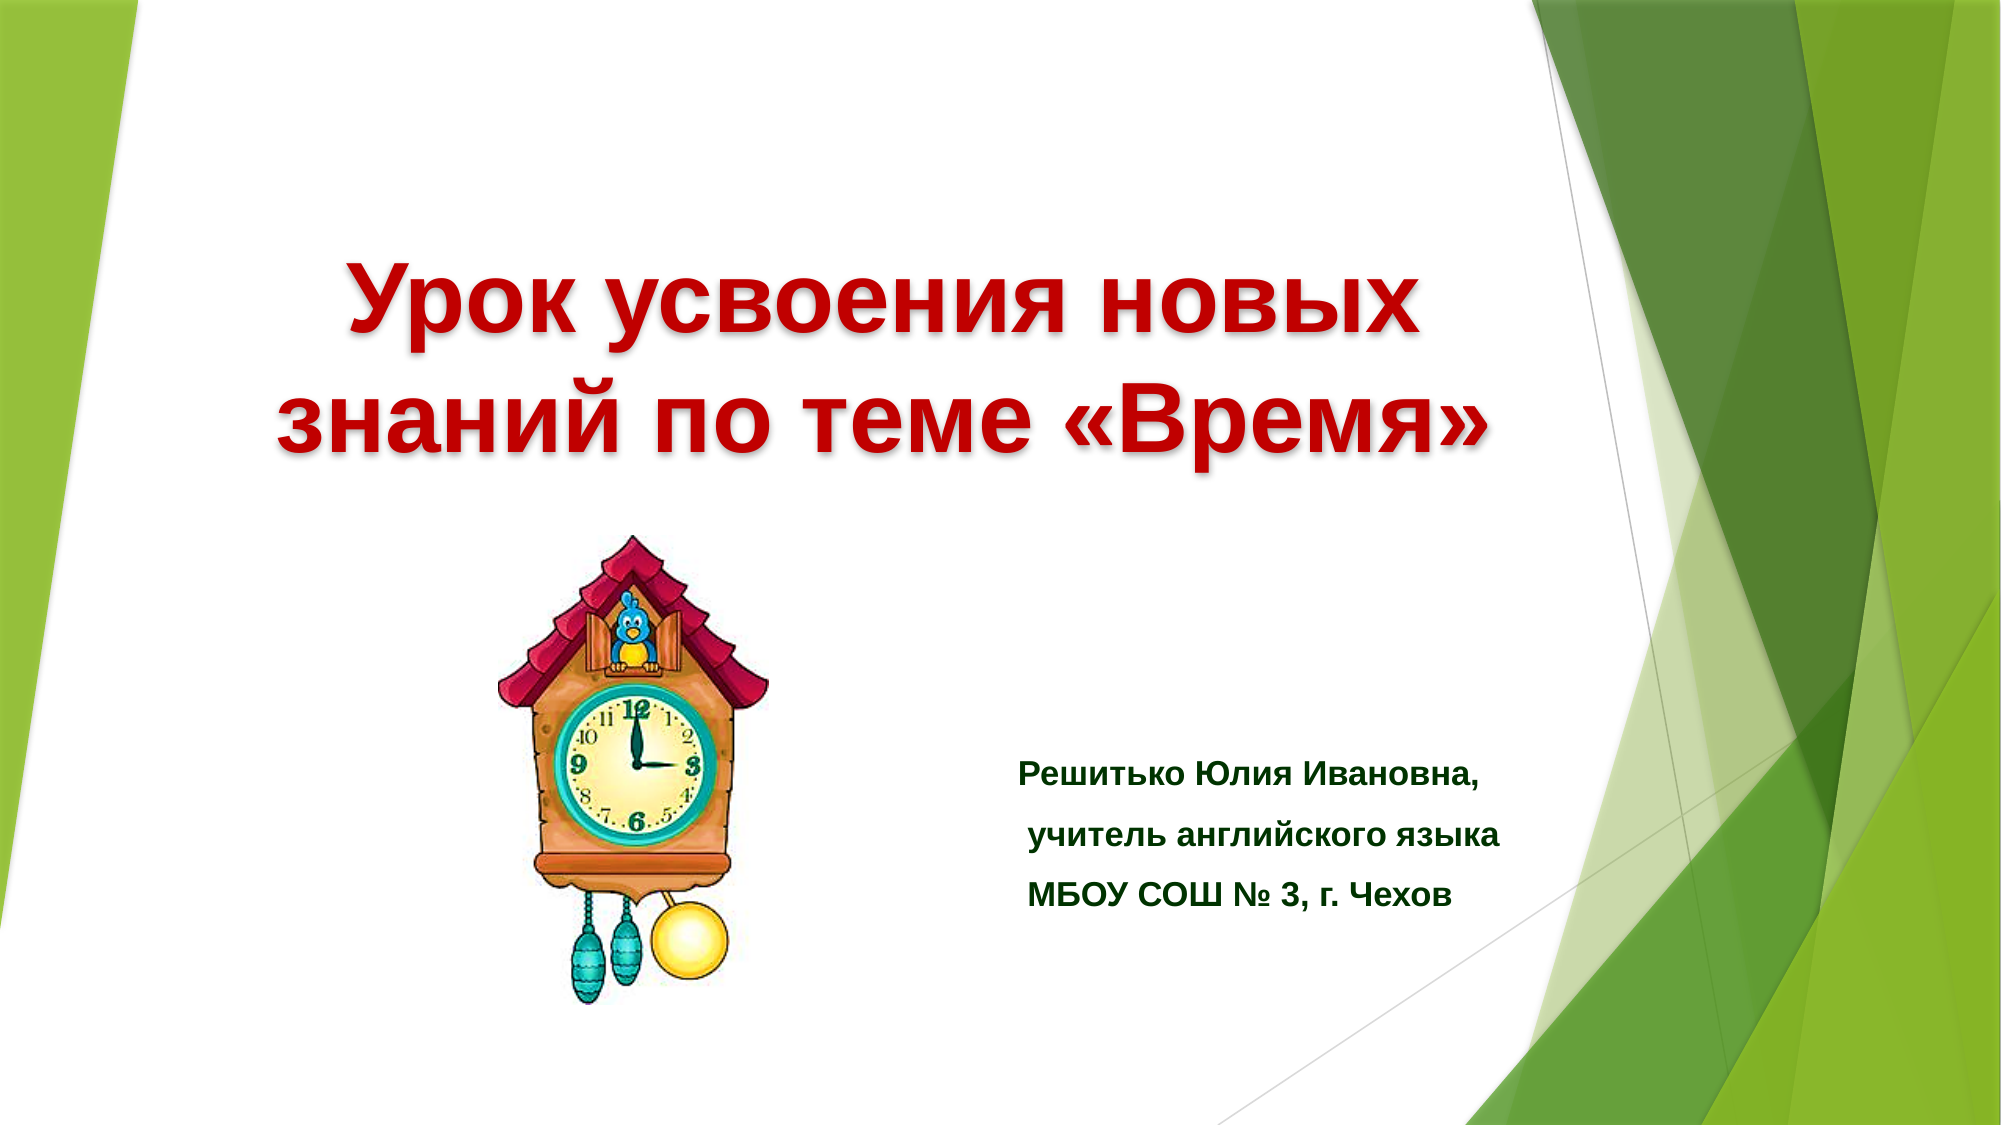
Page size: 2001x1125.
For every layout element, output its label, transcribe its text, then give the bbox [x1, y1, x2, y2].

title Урок усвоения новых знаний по теме «Время» [247, 244, 1522, 480]
picture [497, 535, 769, 1006]
subtitle Решитько Юлия Ивановна, учитель английского языка МБОУ СОШ № 3, г. Чехов [1002, 743, 1537, 924]
